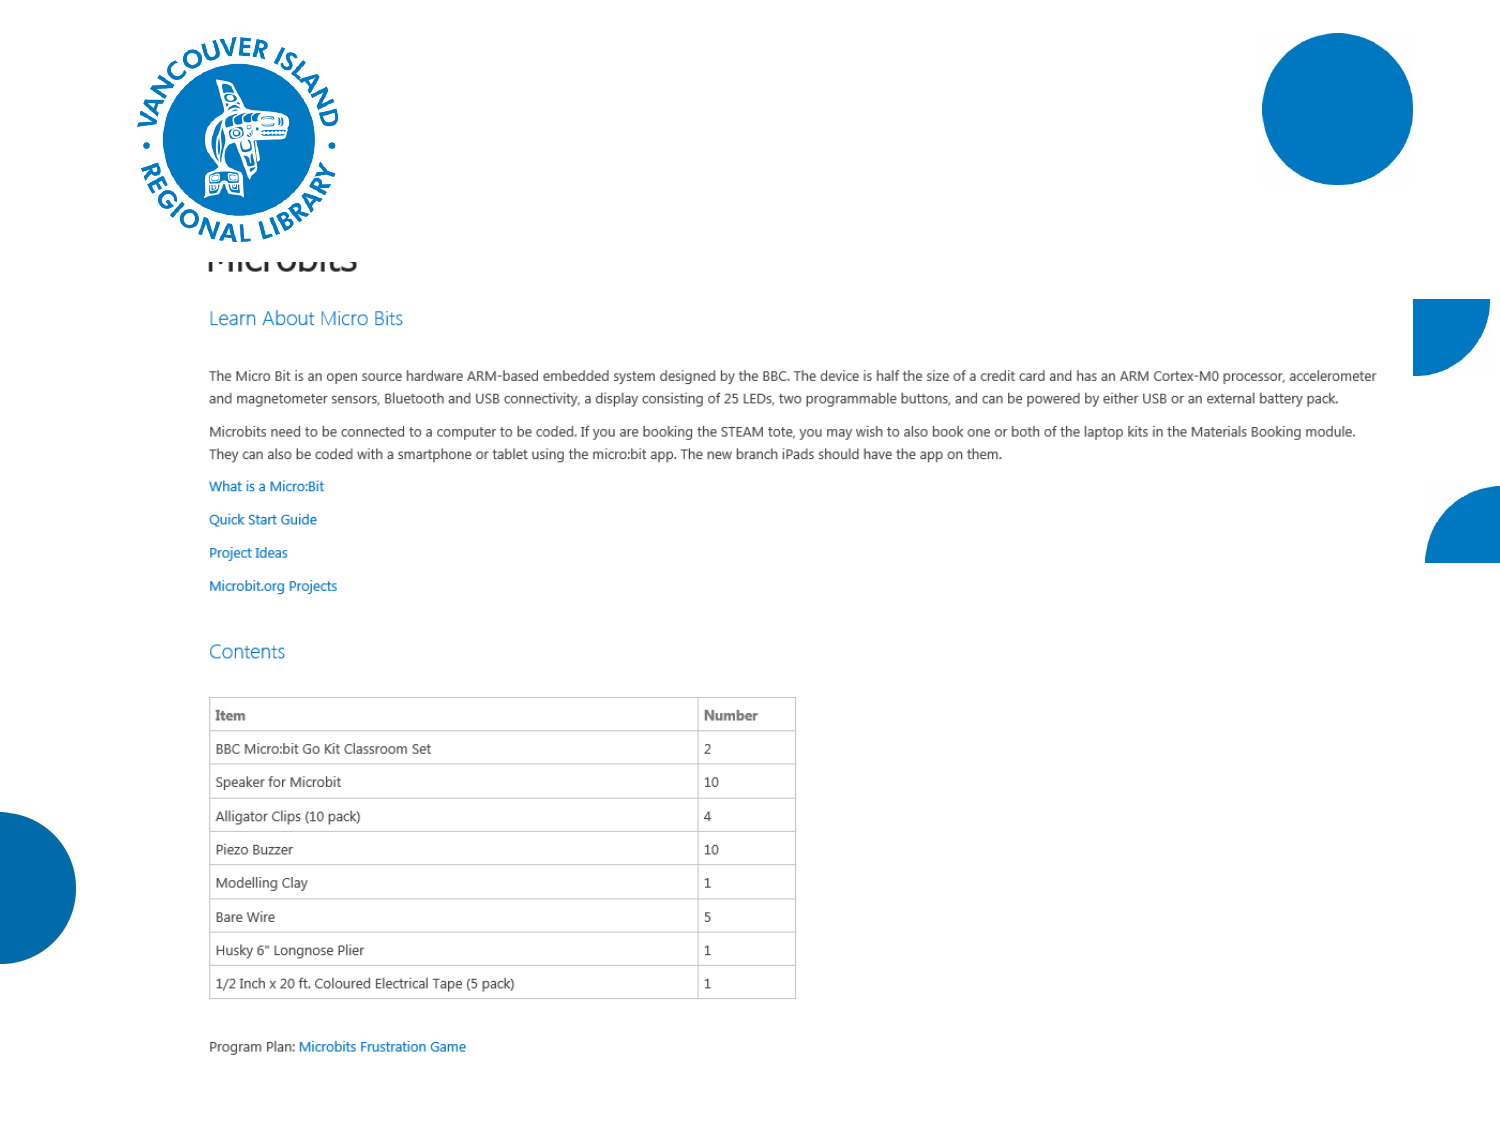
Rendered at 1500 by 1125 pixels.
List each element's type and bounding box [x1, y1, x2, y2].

picture [137, 37, 338, 242]
picture [0, 812, 76, 964]
picture [1425, 486, 1500, 563]
picture [131, 262, 1490, 1057]
picture [1262, 33, 1413, 185]
